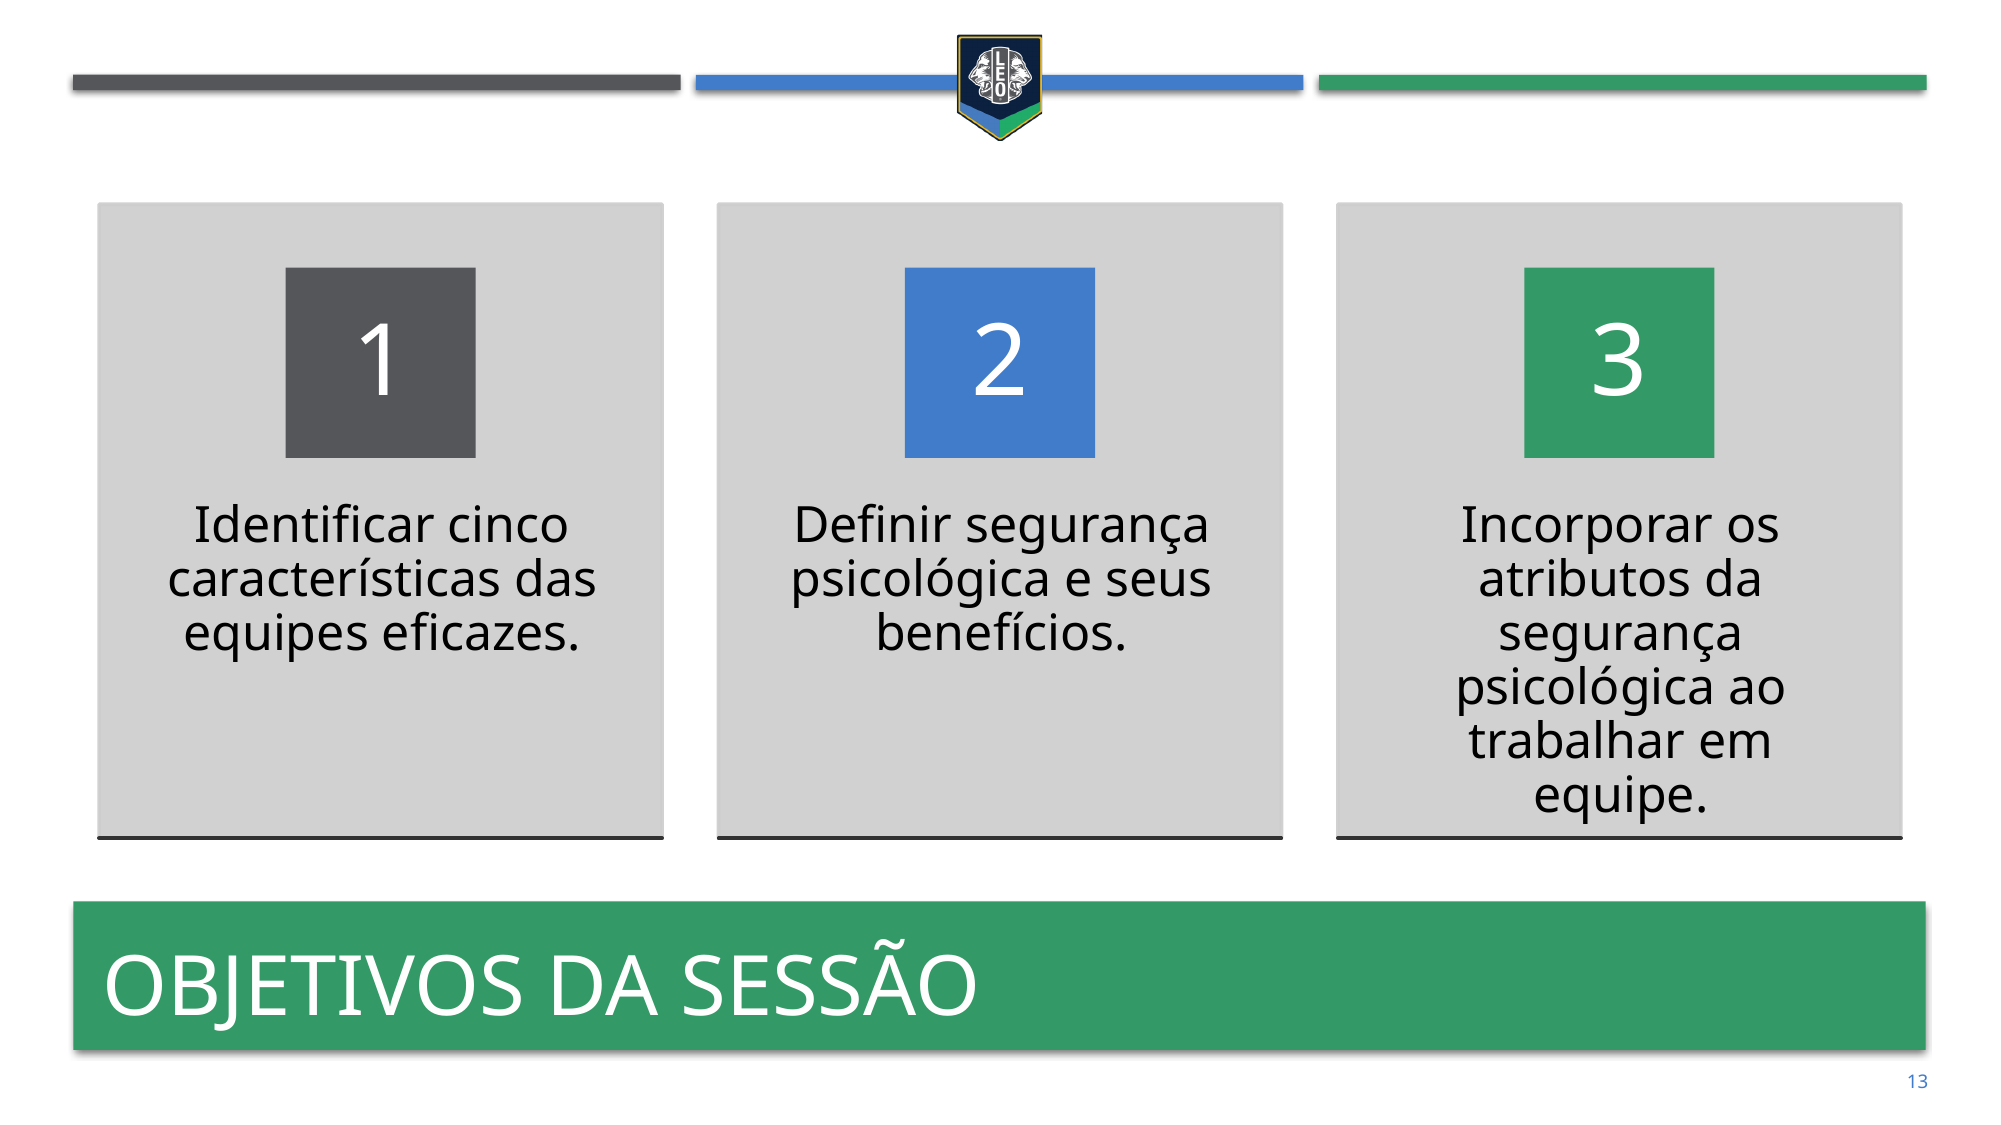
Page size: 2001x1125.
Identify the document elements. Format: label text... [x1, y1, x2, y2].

slide_number 13 [1770, 1052, 1944, 1113]
picture [98, 203, 1902, 839]
title Objetivos da sessão [87, 917, 1898, 1048]
